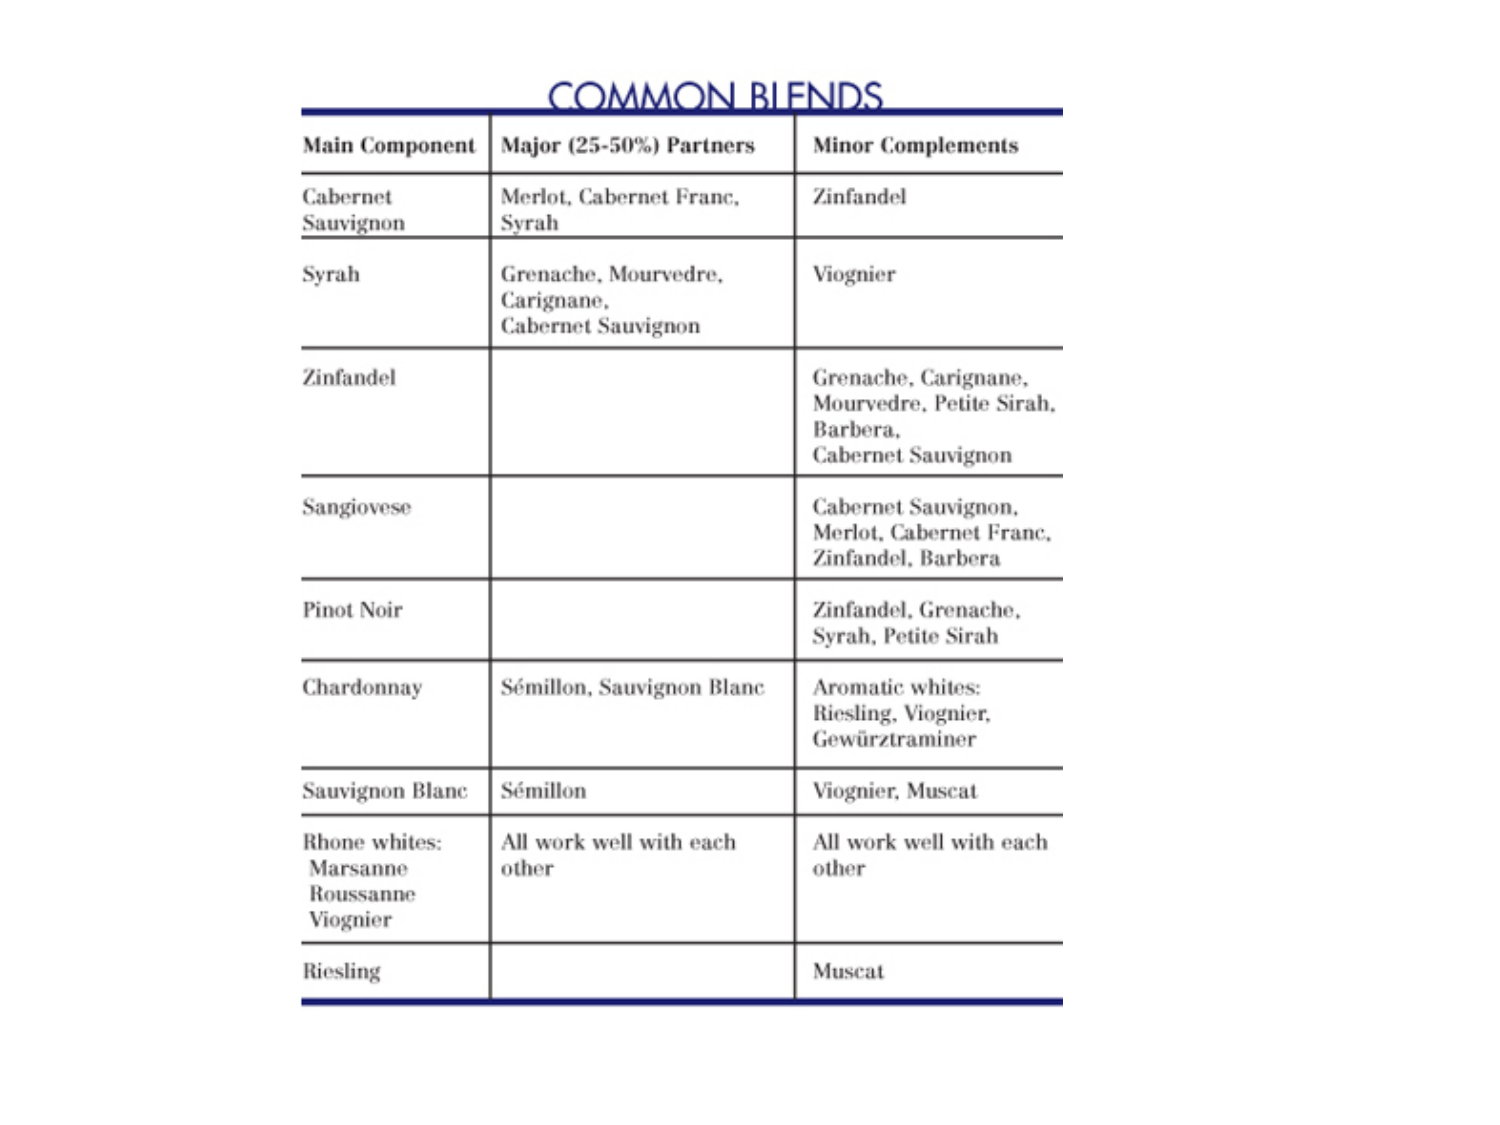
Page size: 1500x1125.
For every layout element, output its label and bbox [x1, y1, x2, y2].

picture [299, 68, 1063, 1011]
